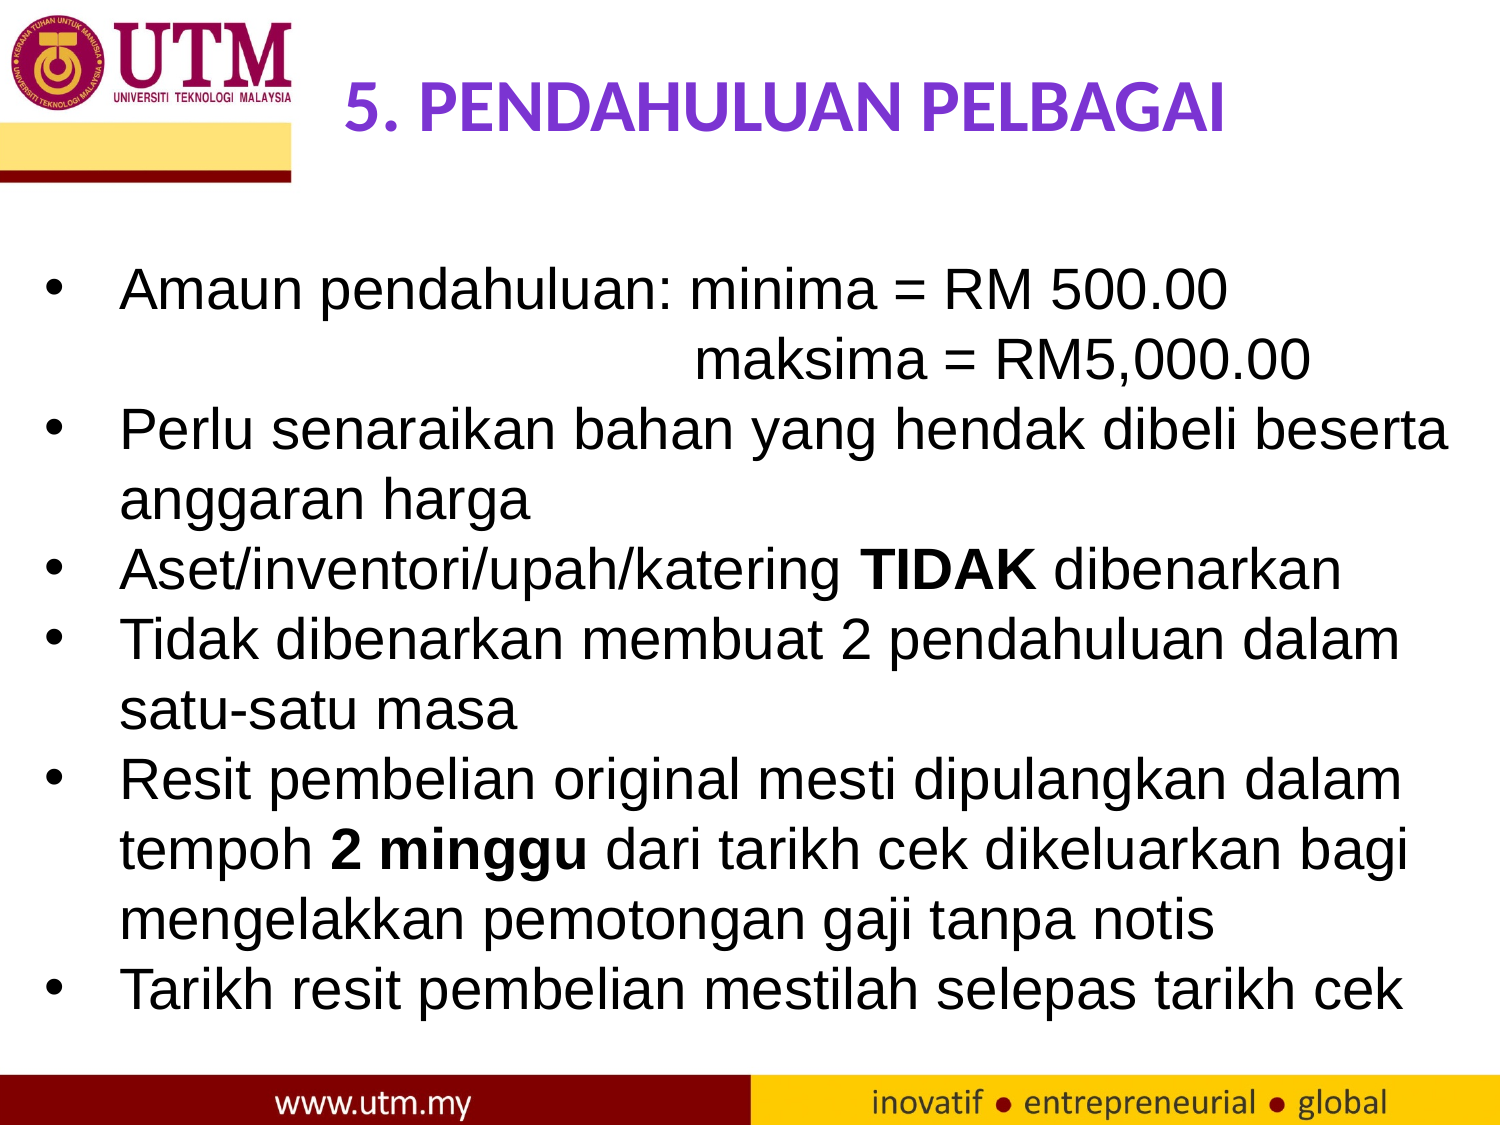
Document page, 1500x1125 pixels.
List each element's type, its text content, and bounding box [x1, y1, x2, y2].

text_box Amaun pendahuluan: minima = RM 500.00 maksima = RM5,000.00 Perlu senaraikan bahan yang hendak dibeli beserta anggaran harga Aset/inventori/upah/katering TIDAK dibenarkan Tidak dibenarkan membuat 2 pendahuluan dalam satu-satu masa Resit pembelian original mesti dipulangkan dalam tempoh 2 minggu dari tarikh cek dikeluarkan bagi mengelakkan pemotongan gaji tanpa notis Tarikh resit pembelian mestilah selepas tarikh cek [29, 149, 1489, 1029]
picture [0, 0, 1500, 1125]
title 5. Pendahuluan PELBAGAI [206, 54, 1366, 149]
